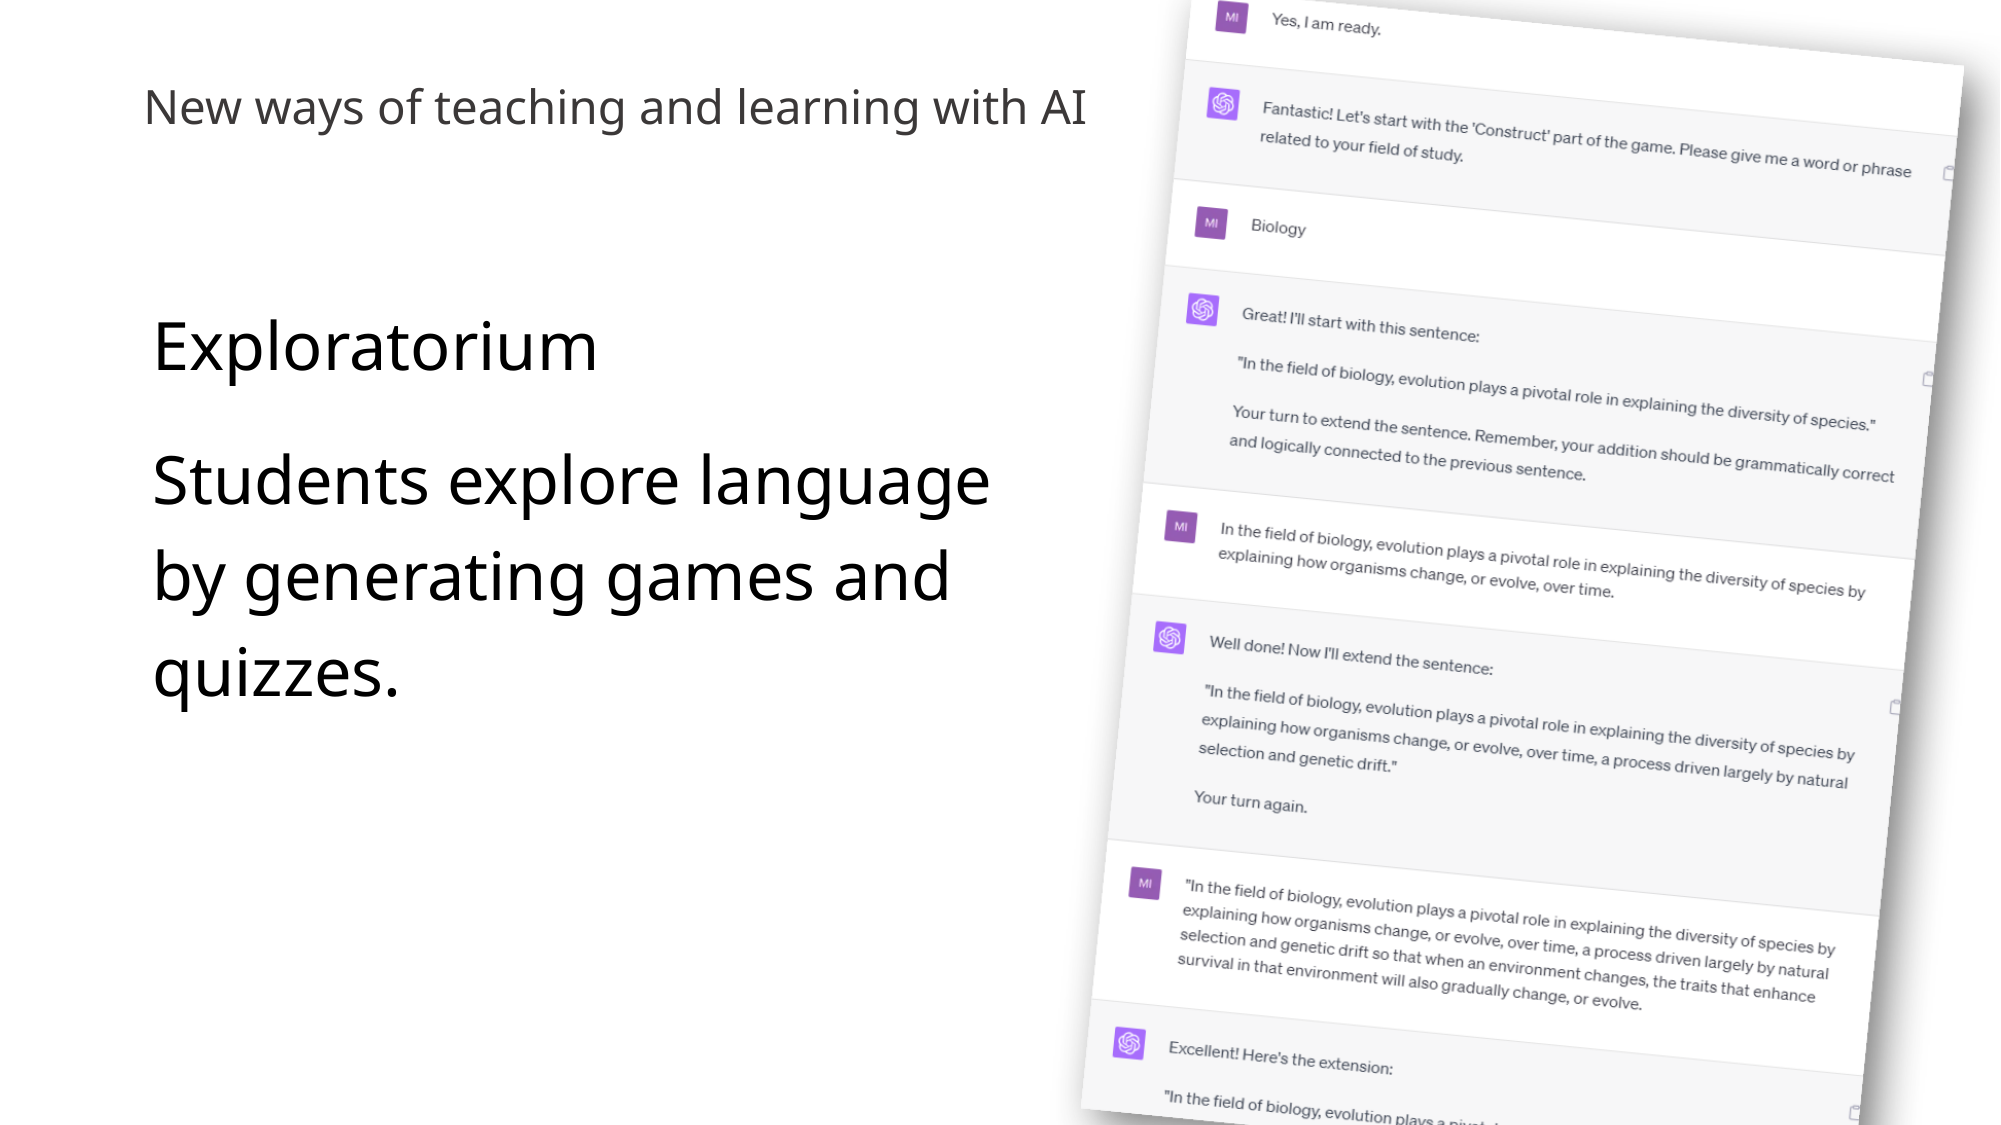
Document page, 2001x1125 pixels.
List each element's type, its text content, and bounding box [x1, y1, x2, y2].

list Exploratorium Students explore language by generating games and quizzes. [137, 280, 1086, 1087]
picture [1081, 0, 1964, 1125]
list New ways of teaching and learning with AI [137, 51, 1109, 197]
